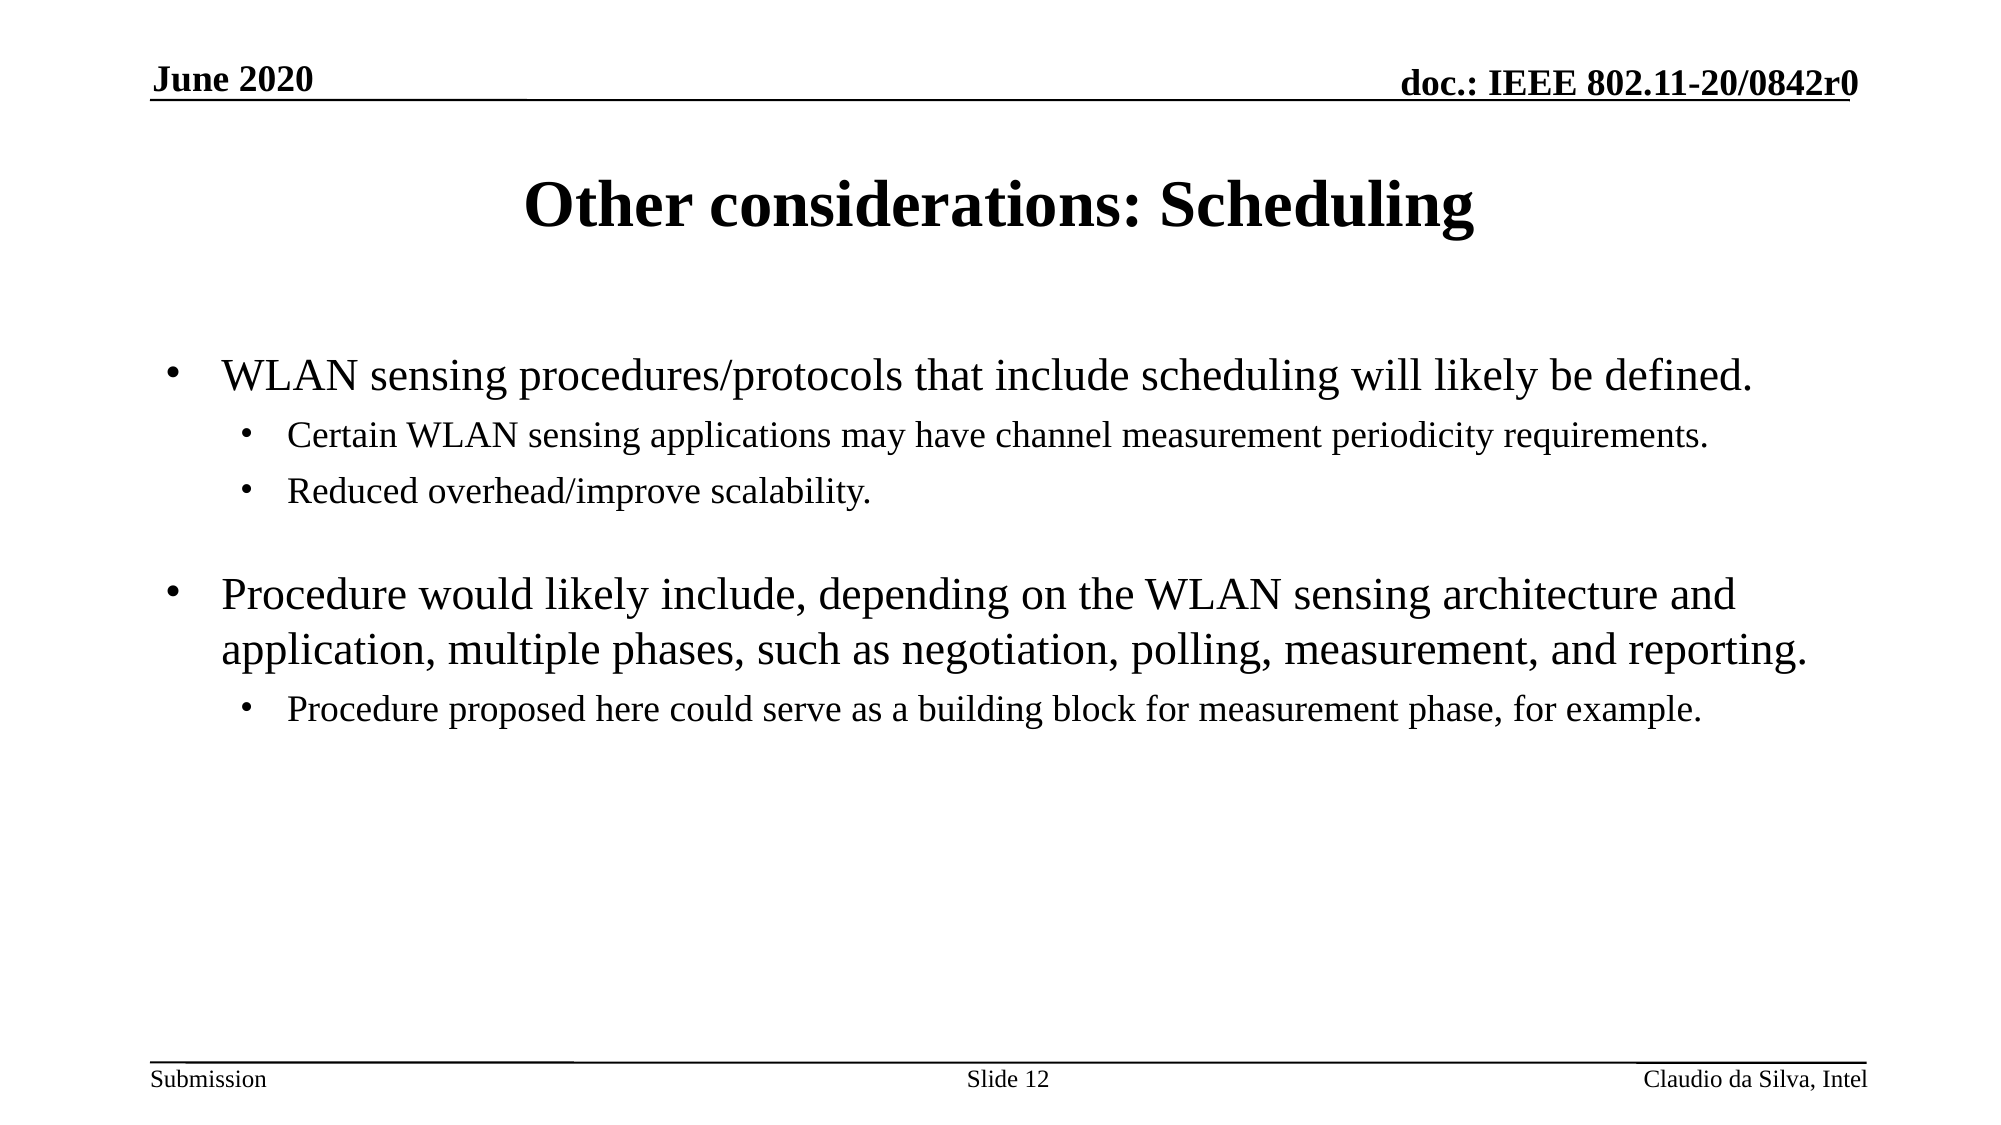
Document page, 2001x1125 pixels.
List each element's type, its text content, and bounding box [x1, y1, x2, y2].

title Other considerations: Scheduling [149, 112, 1850, 288]
list WLAN sensing procedures/protocols that include scheduling will likely be defined. Certain WLAN sensing applications may have channel measurement periodicity requirements. Reduced overhead/improve scalability. Procedure would likely include, depending on the WLAN sensing architecture and application, multiple phases, such as negotiation, polling, measurement, and reporting. Procedure proposed here could serve as a building block for measurement phase, for example. [149, 337, 1850, 923]
footer Claudio da Silva, Intel [1171, 1061, 1869, 1093]
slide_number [152, 54, 563, 100]
slide_number Slide 12 [950, 1061, 1067, 1123]
